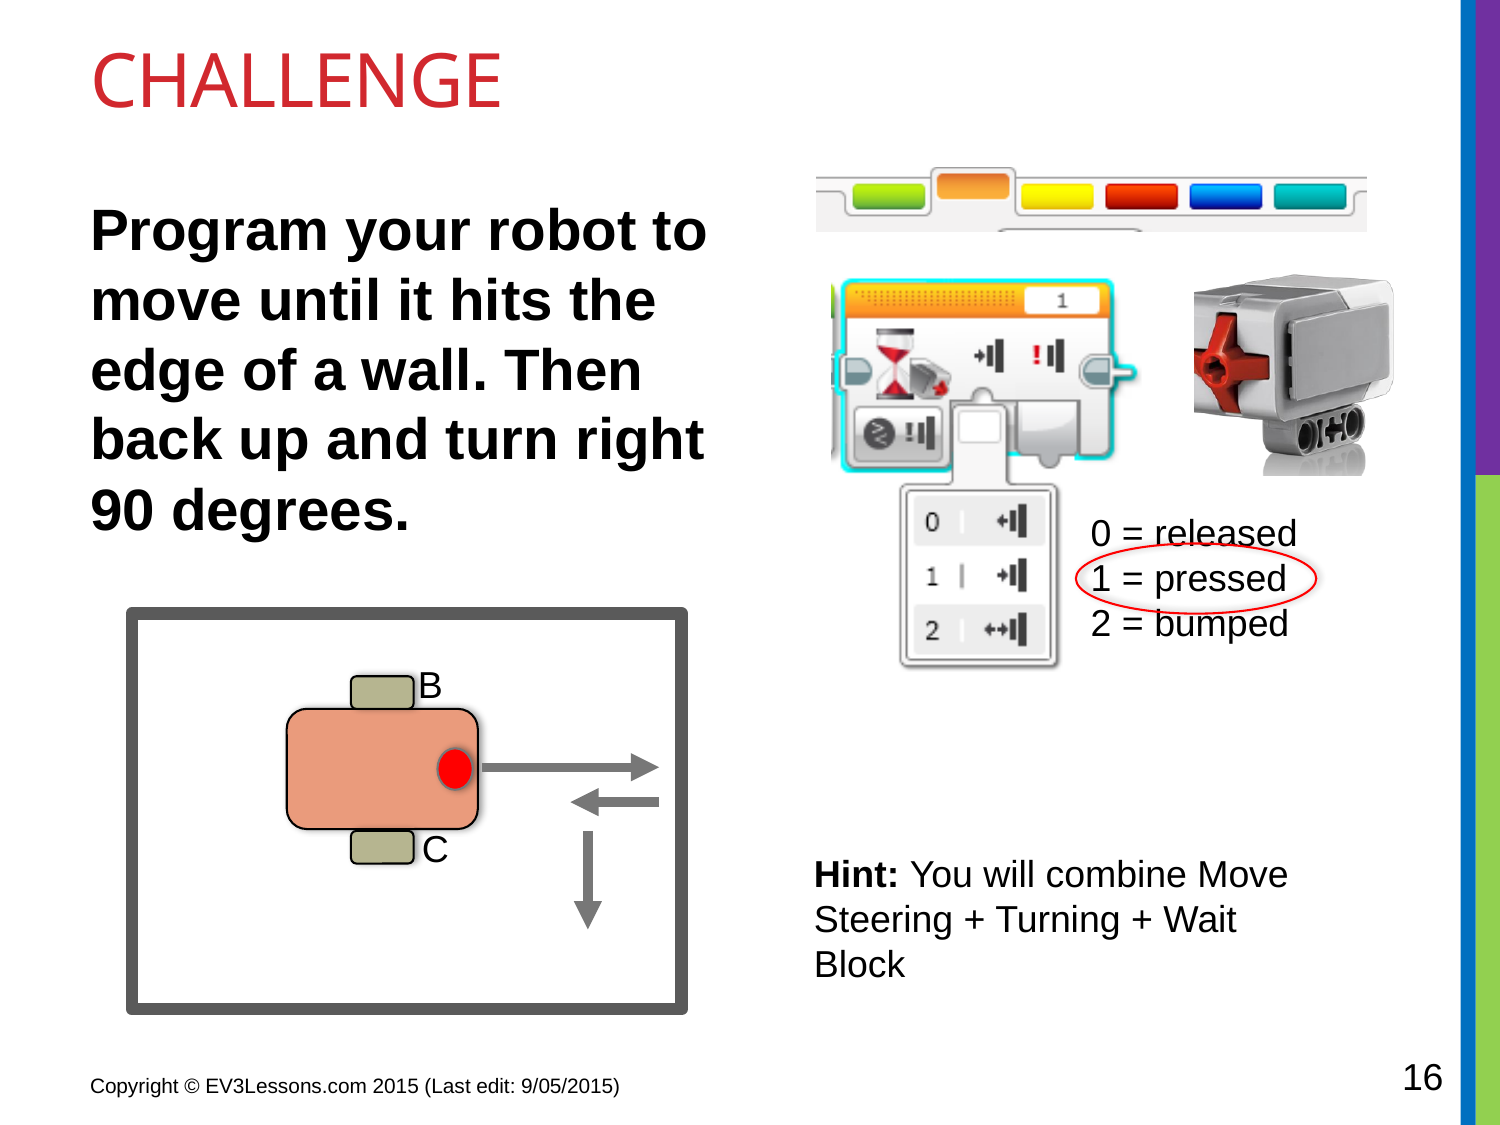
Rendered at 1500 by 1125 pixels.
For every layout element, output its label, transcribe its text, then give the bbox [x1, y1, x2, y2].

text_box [286, 652, 484, 879]
text_box [129, 611, 684, 1011]
title CHALLENGE [75, 25, 1428, 250]
picture [815, 167, 1408, 726]
slide_number 16 [1387, 1045, 1491, 1106]
text_box 0 = released 1 = pressed 2 = bumped [1204, 501, 1367, 652]
footer Copyright © EV3Lessons.com 2015 (Last edit: 9/05/2015) [75, 1065, 638, 1112]
text_box [1204, 542, 1318, 615]
list Program your robot to move until it hits the edge of a wall. Then back up and turn right 90 degrees. [75, 184, 800, 971]
text_box Hint: You will combine Move Steering + Turning + Wait Block [799, 842, 1335, 993]
